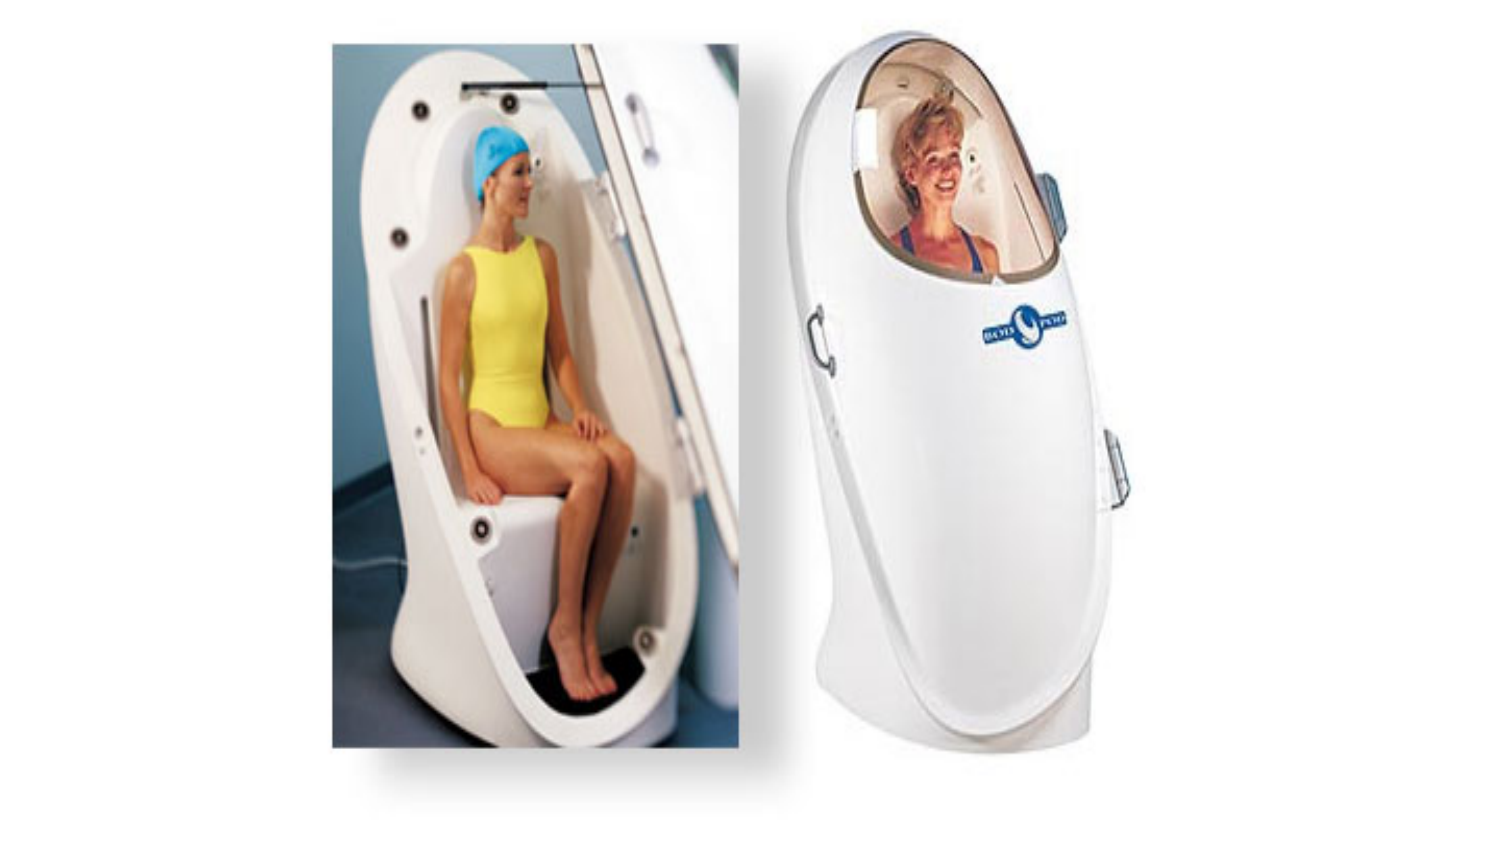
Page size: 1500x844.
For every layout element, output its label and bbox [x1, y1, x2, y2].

picture [312, 0, 1176, 839]
